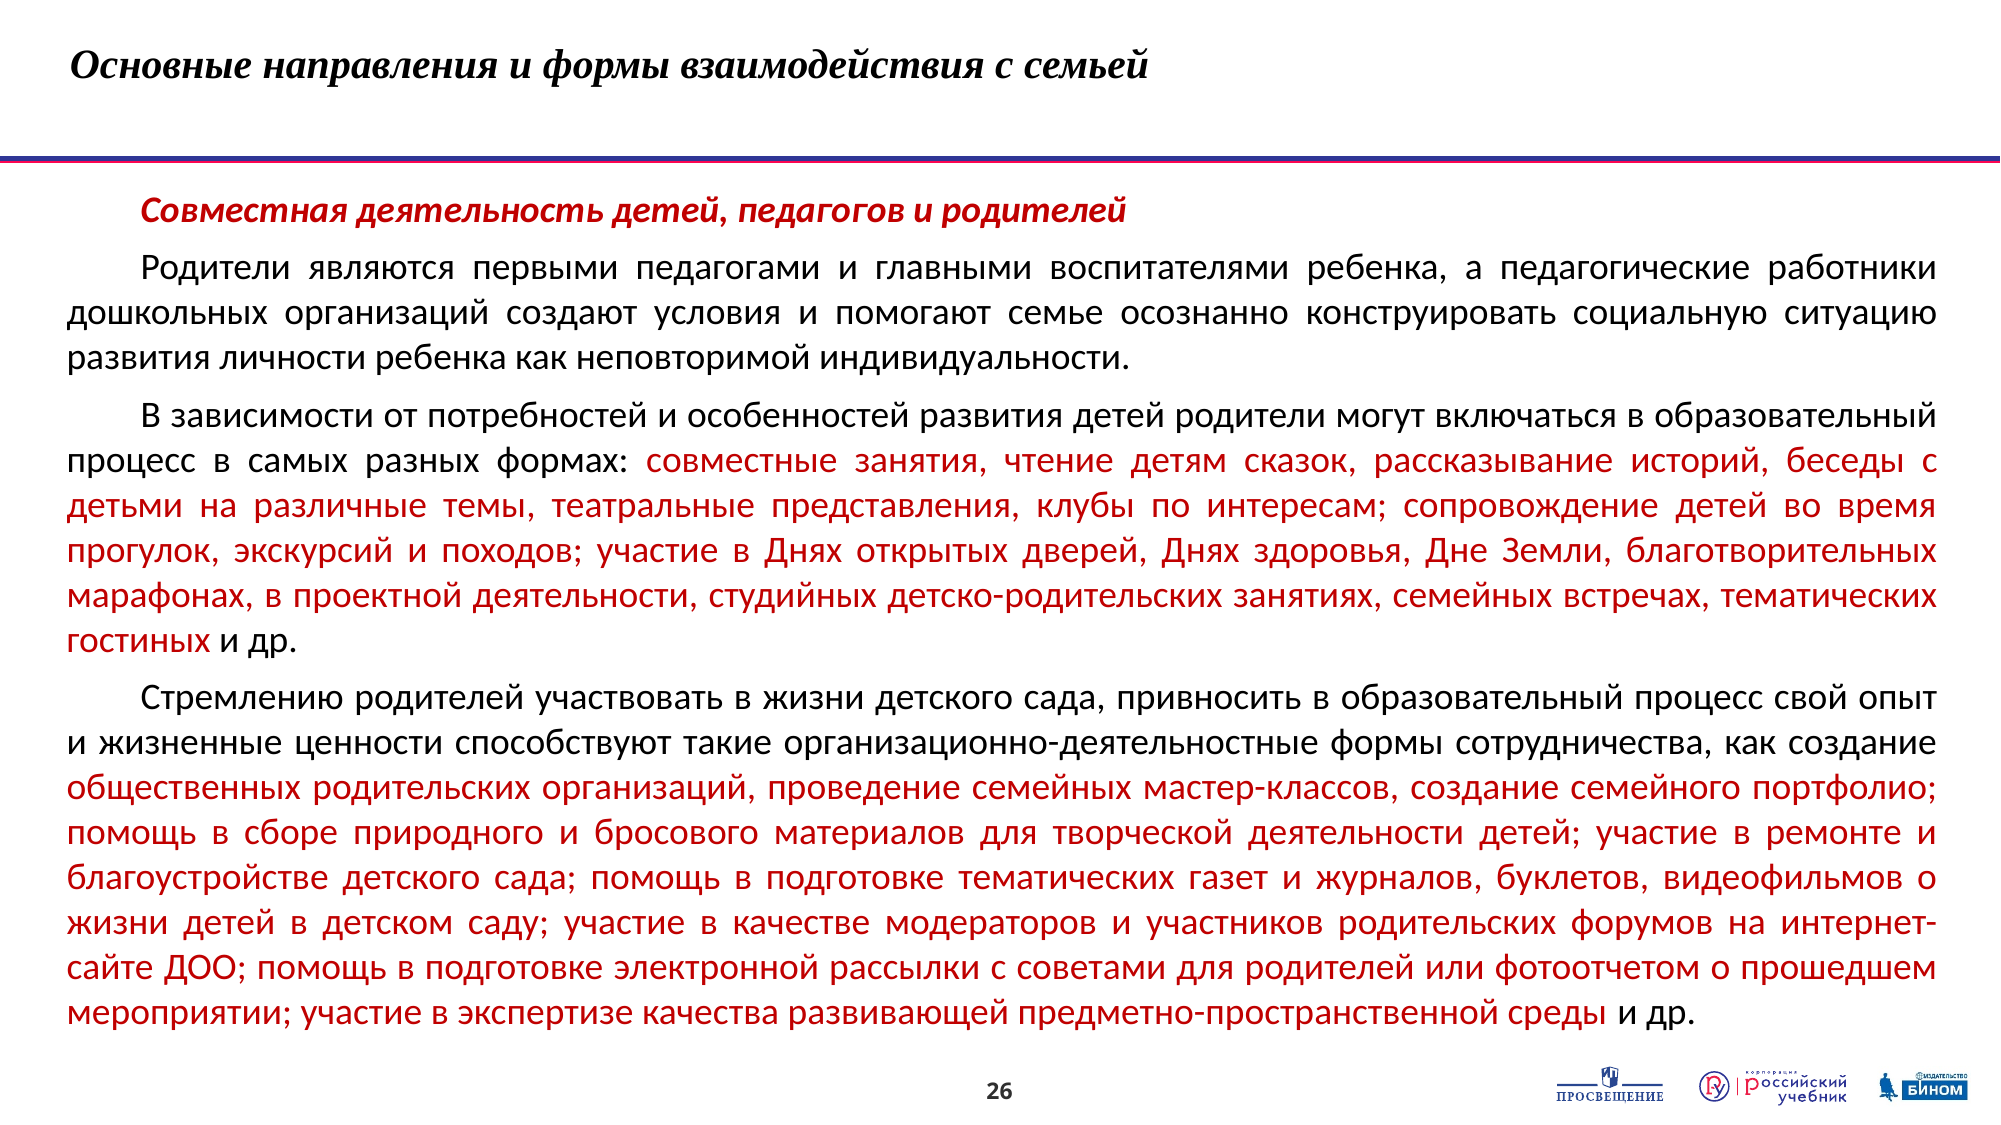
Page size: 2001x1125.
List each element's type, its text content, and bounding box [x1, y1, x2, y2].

picture [1877, 1066, 1971, 1107]
title Основные направления и формы взаимодействия с семьей [54, 29, 1945, 137]
list Совместная деятельность детей, педагогов и родителей Родители являются первыми педагогами и главными воспитателями ребенка, а педагогические работники дошкольных организаций создают условия и помогают семье осознанно конструировать социальную ситуацию развития личности ребенка как неповторимой индивидуальности. В зависимости от потребностей и особенностей развития детей родители могут включаться в образовательный процесс в самых разных формах: совместные занятия, чтение детям сказок, рассказывание историй, беседы с детьми на различные темы, театральные представления, клубы по интересам; сопровождение детей во время прогулок, экскурсий и походов; участие в Днях открытых дверей, Днях здоровья, Дне Земли, благотворительных марафонах, в проектной деятельности, студийных детско-родительских занятиях, семейных встречах, тематических гостиных и др. Стремлению родителей участвовать в жизни детского сада, привносить в образовательный процесс свой опыт и жизненные ценности способствуют такие организационно-деятельностные формы сотрудничества, как создание общественных родительских организаций, проведение семейных мастер-классов, создание семейного портфолио; помощь в сборе природного и бросового материалов для творческой деятельности детей; участие в ремонте и благоустройстве детского сада; помощь в подготовке тематических газет и журналов, буклетов, видеофильмов о жизни детей в детском саду; участие в качестве модераторов и участников родительских форумов на интернет-сайте ДОО; помощь в подготовке электронной рассылки с советами для родителей или фотоотчетом о прошедшем мероприятии; участие в экспертизе качества развивающей предметно-пространственной среды и др. [54, 172, 1945, 976]
